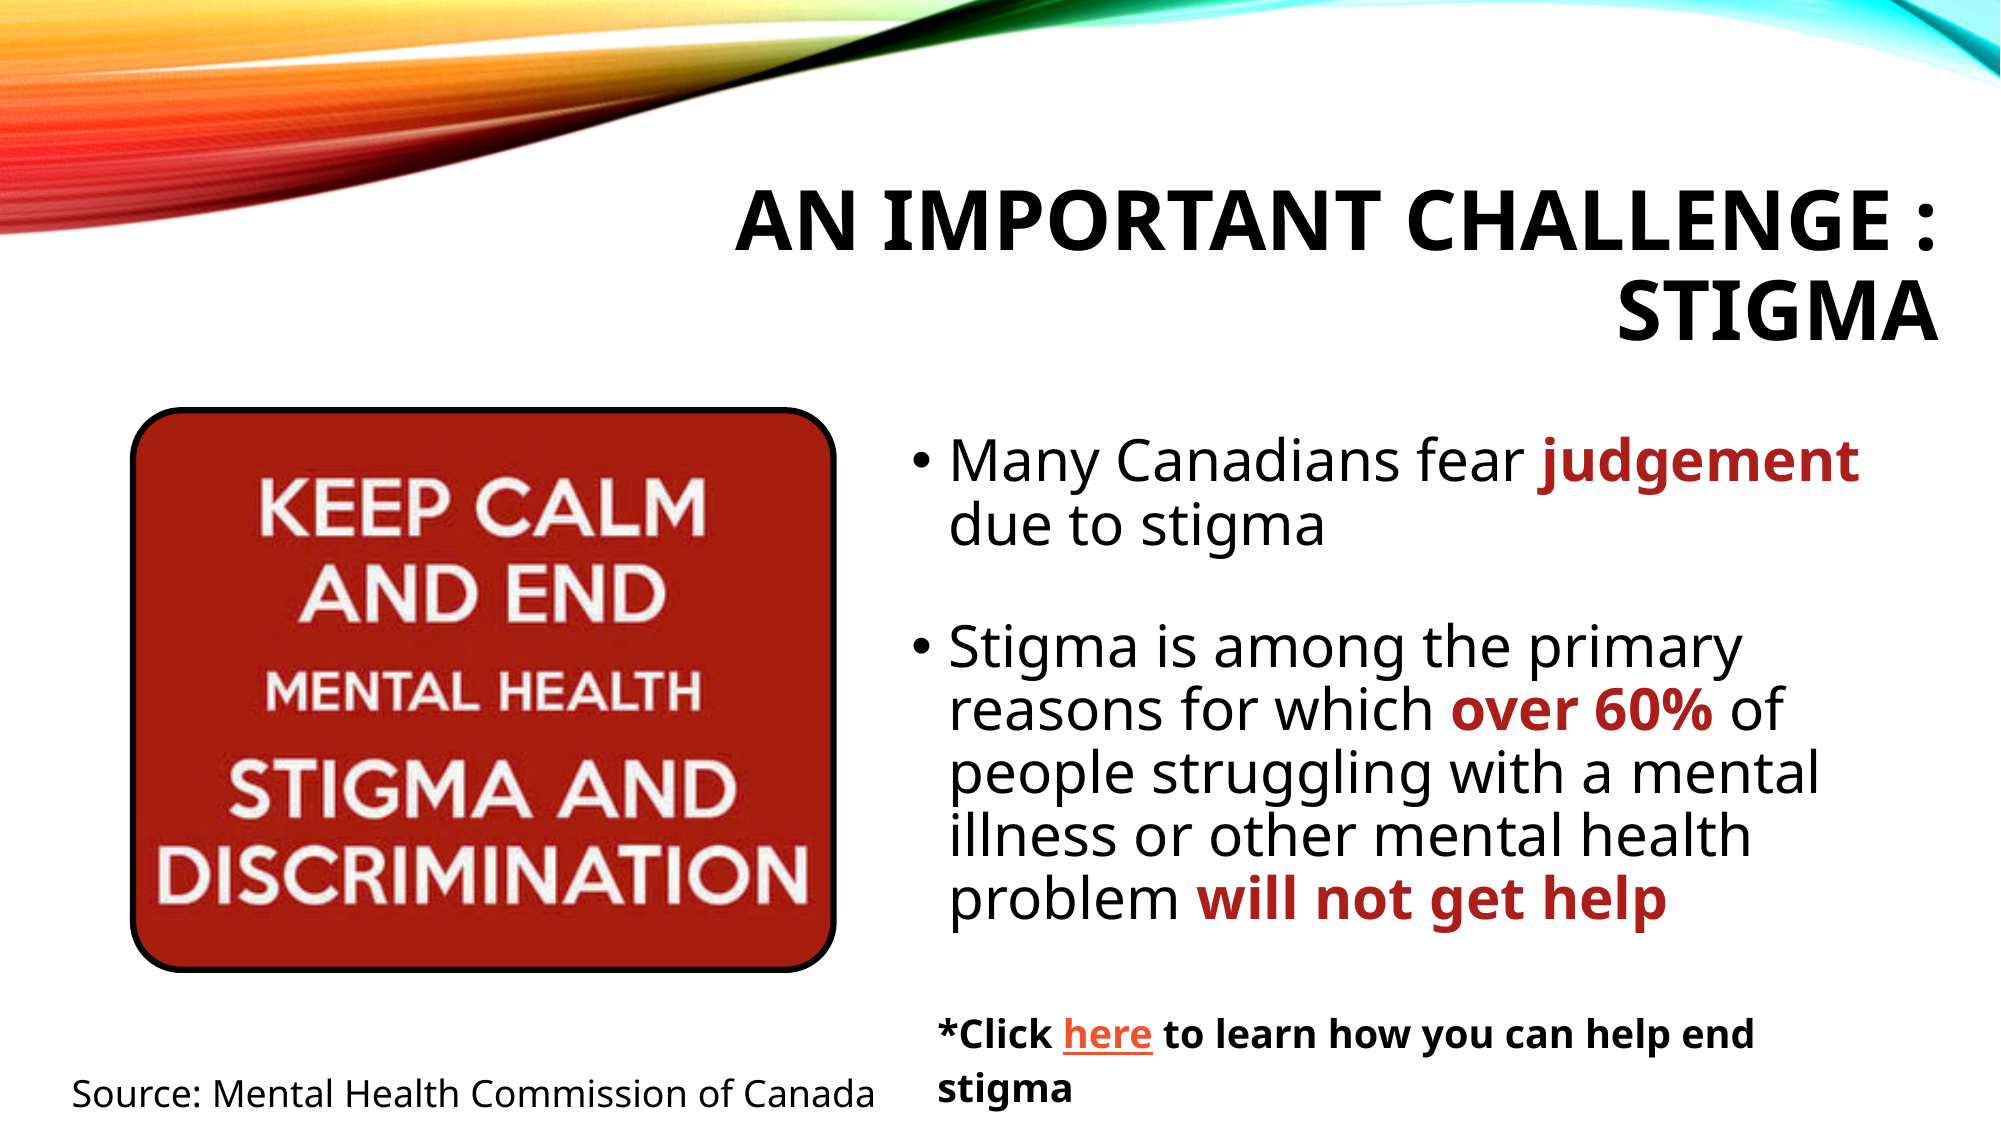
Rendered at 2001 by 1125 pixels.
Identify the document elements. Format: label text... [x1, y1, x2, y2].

list Many Canadians fear judgement due to stigma Stigma is among the primary reasons for which over 60% of people struggling with a mental illness or other mental health problem will not get help [896, 424, 1881, 1085]
picture [132, 410, 834, 971]
title An important challenge : stigma [406, 162, 1955, 375]
text_box Source: Mental Health Commission of Canada [56, 1062, 892, 1123]
text_box *Click here to learn how you can help end stigma [922, 1001, 1916, 1118]
picture [0, 0, 2000, 237]
